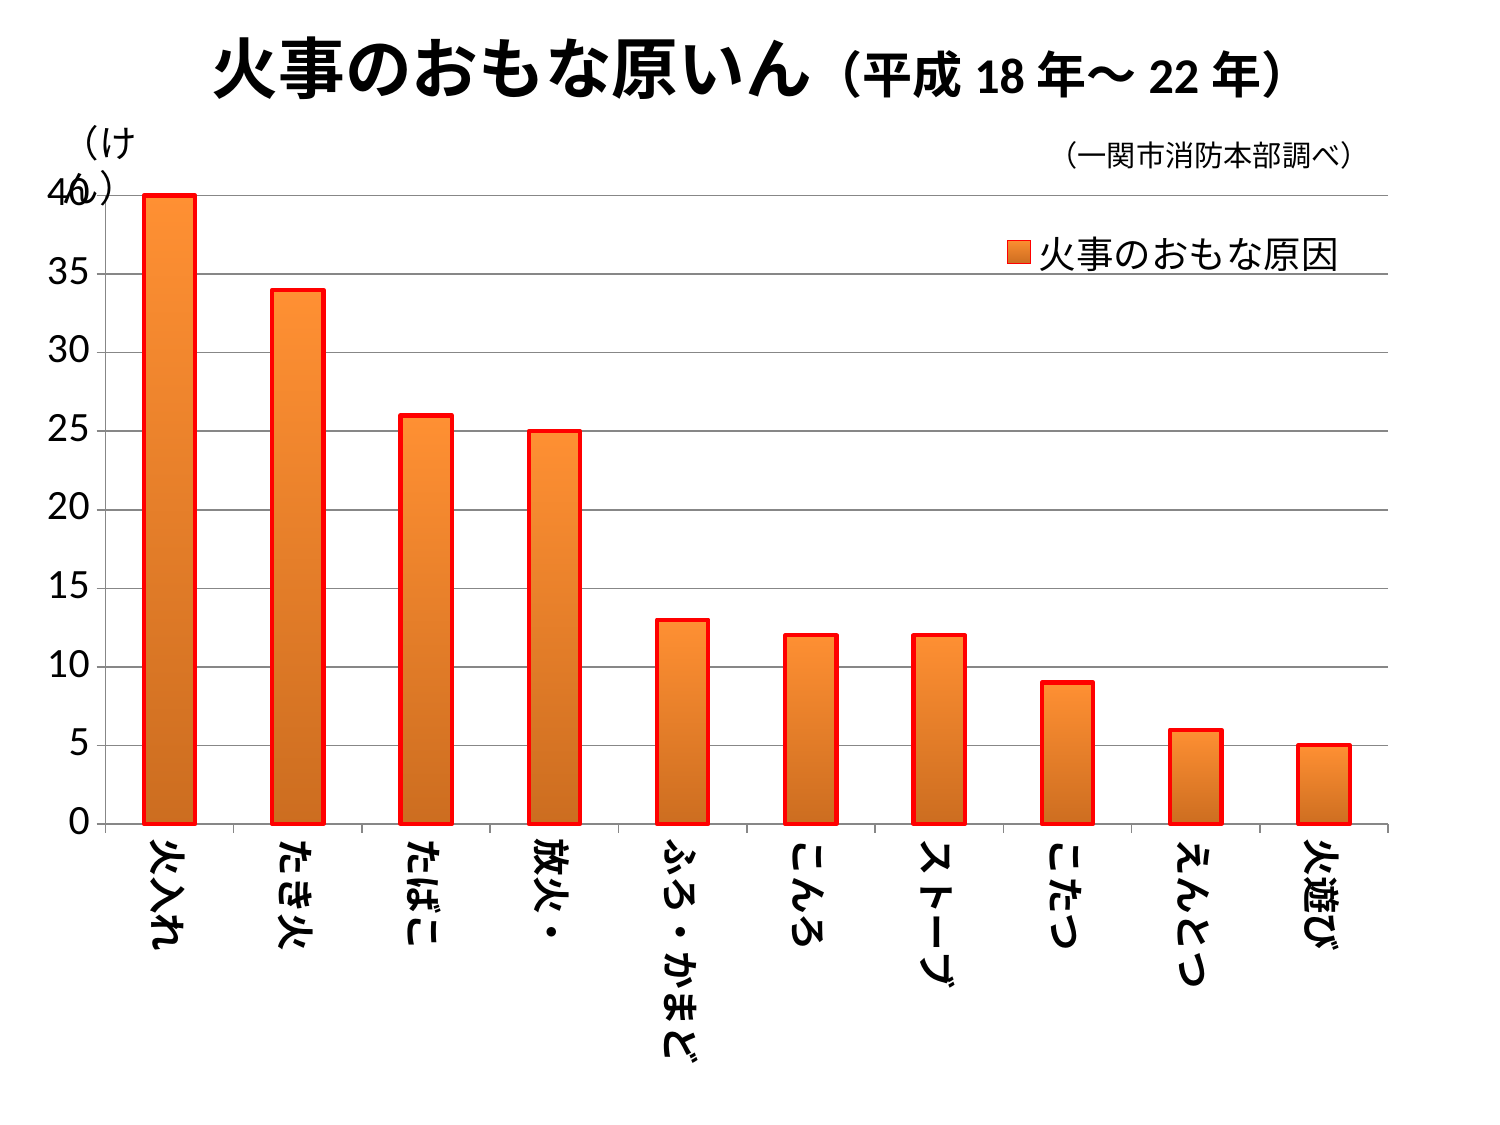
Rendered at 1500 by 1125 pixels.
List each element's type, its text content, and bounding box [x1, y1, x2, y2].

chart [29, 172, 1500, 1095]
title 火事のおもな原いん（平成18年～22年） [123, 7, 1399, 126]
text_box （一関市消防本部調べ） [1033, 129, 1412, 171]
text_box （けん） [47, 112, 201, 171]
